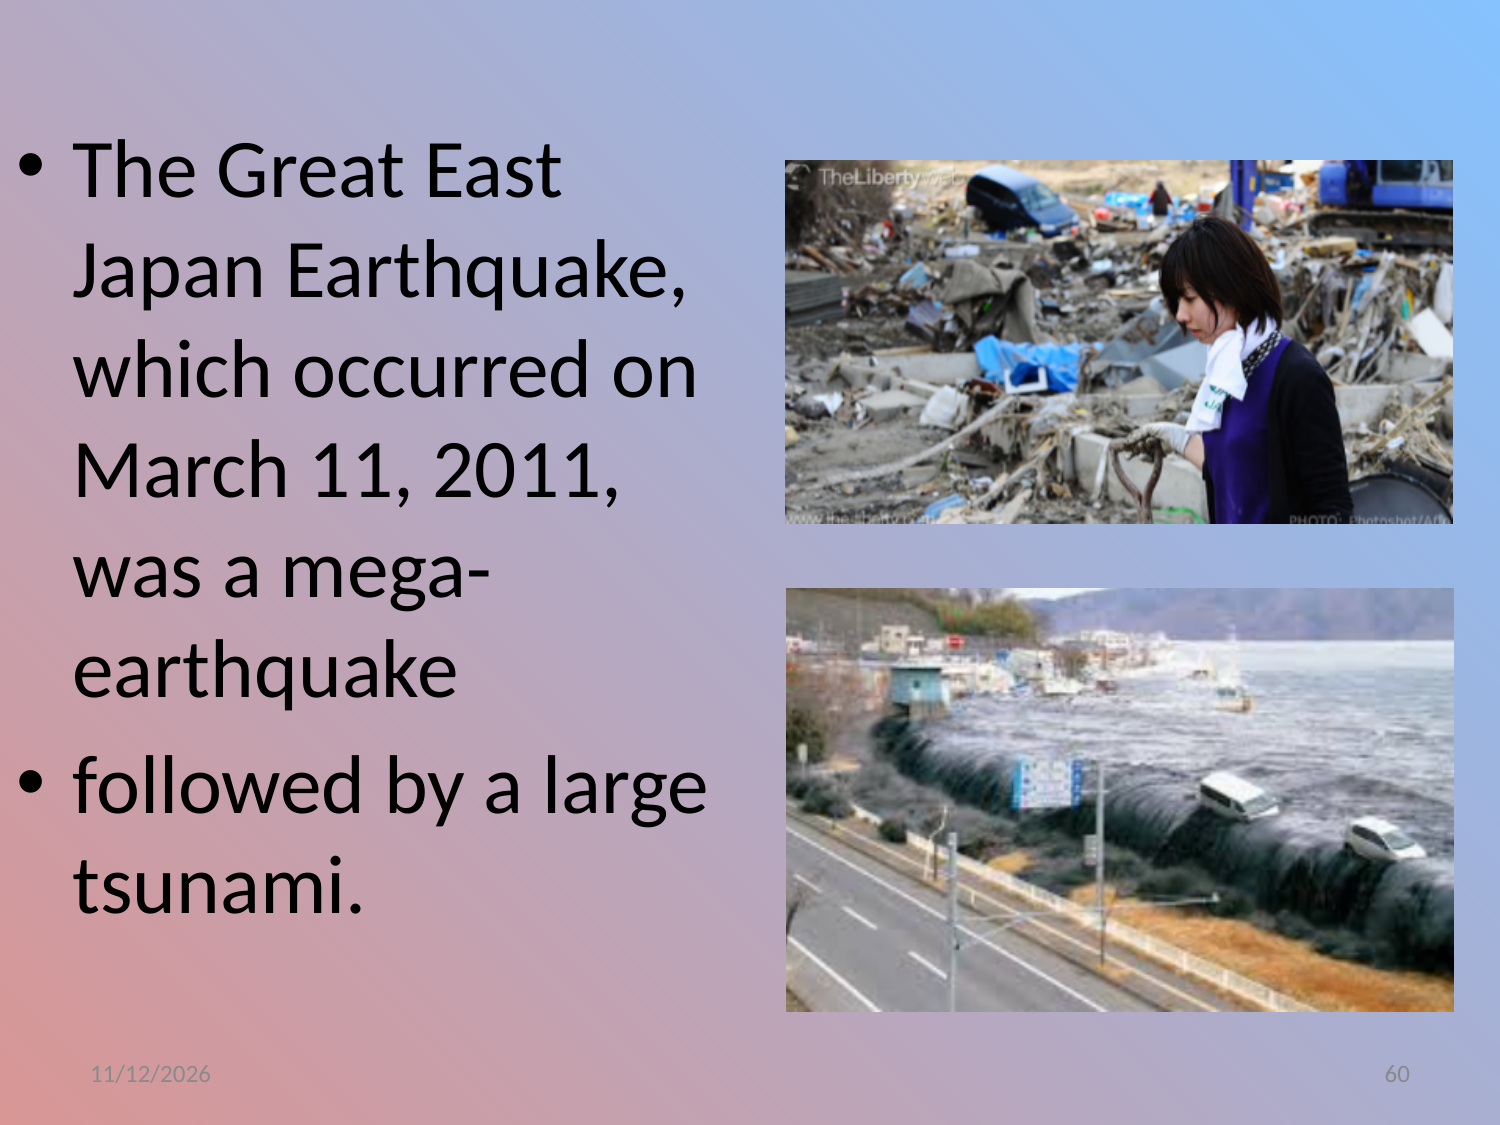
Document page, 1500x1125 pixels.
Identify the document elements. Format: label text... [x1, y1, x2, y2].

slide_number 60 [1074, 1042, 1425, 1103]
list The Great East Japan Earthquake, which occurred on March 11, 2011, was a mega-earthquake followed by a large tsunami. [1, 106, 786, 1045]
picture [785, 587, 1455, 1012]
picture [785, 160, 1453, 524]
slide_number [75, 1042, 425, 1103]
